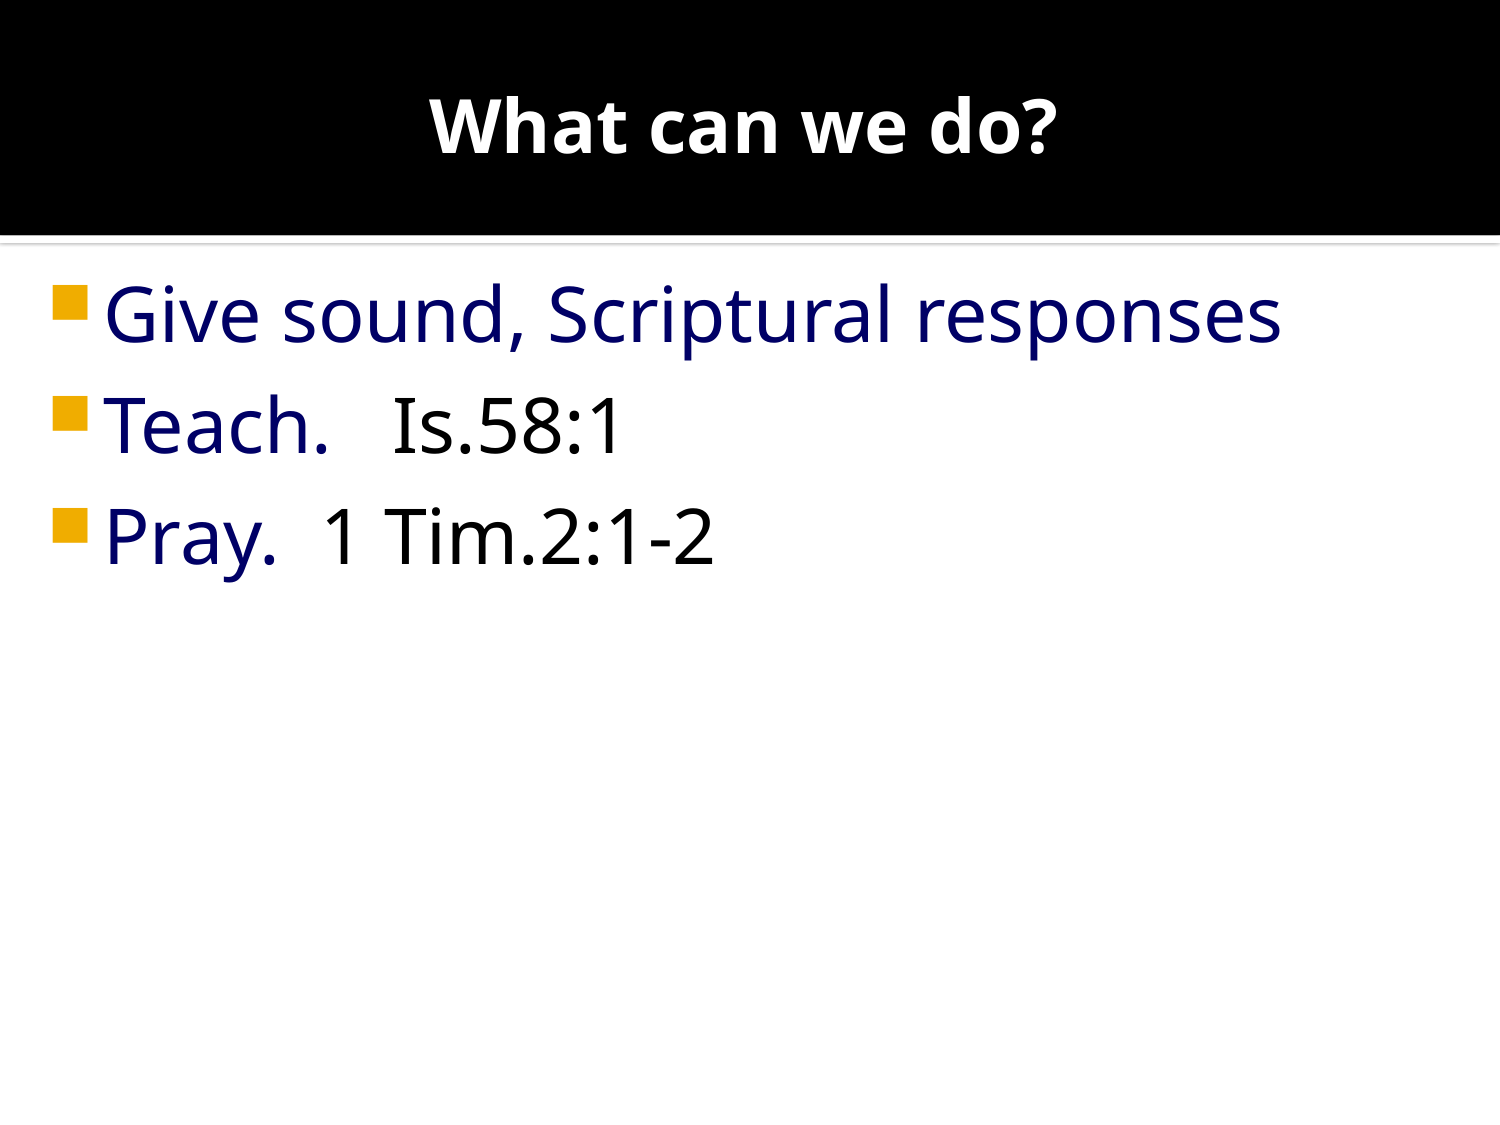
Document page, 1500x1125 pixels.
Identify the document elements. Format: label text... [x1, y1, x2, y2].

list Give sound, Scriptural responses Teach. Is.58:1 Pray. 1 Tim.2:1-2 [37, 249, 1463, 1050]
title What can we do? [75, 25, 1425, 231]
